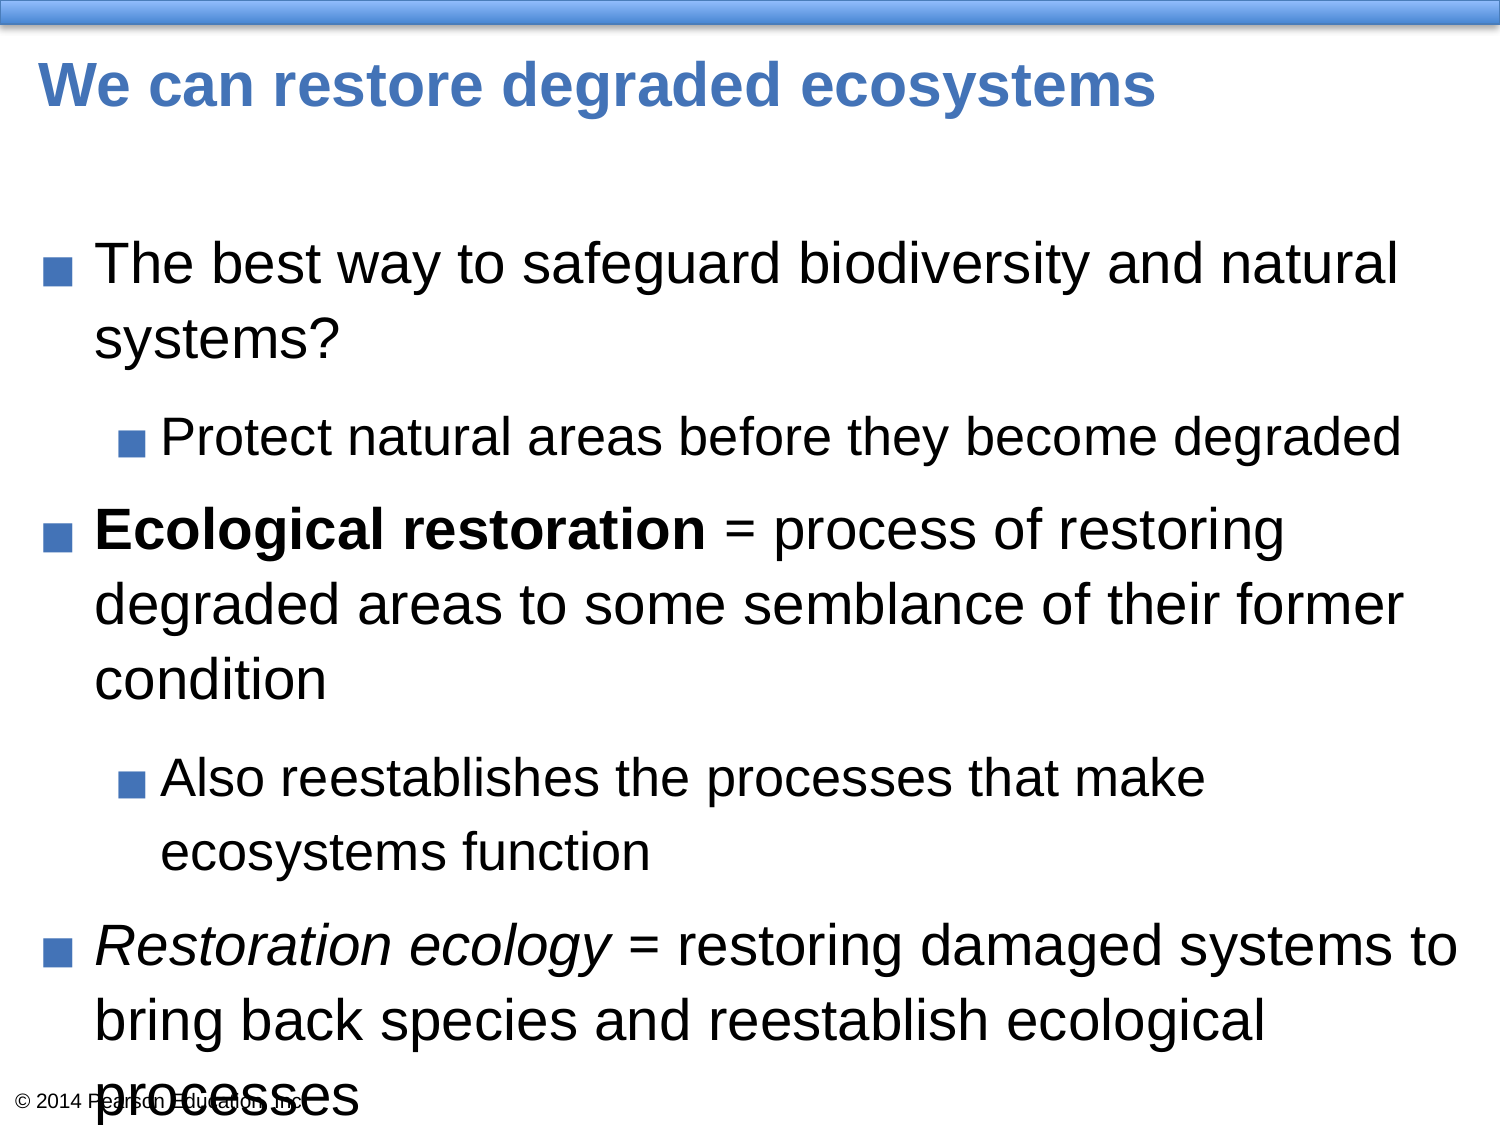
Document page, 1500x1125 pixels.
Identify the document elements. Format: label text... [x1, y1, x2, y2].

list The best way to safeguard biodiversity and natural systems? Protect natural areas before they become degraded Ecological restoration = process of restoring degraded areas to some semblance of their former condition Also reestablishes the processes that make ecosystems function Restoration ecology = restoring damaged systems to bring back species and reestablish ecological processes Filter pollutants, clean water and air, build soil, etc. [23, 213, 1476, 1075]
title We can restore degraded ecosystems [23, 36, 1476, 213]
